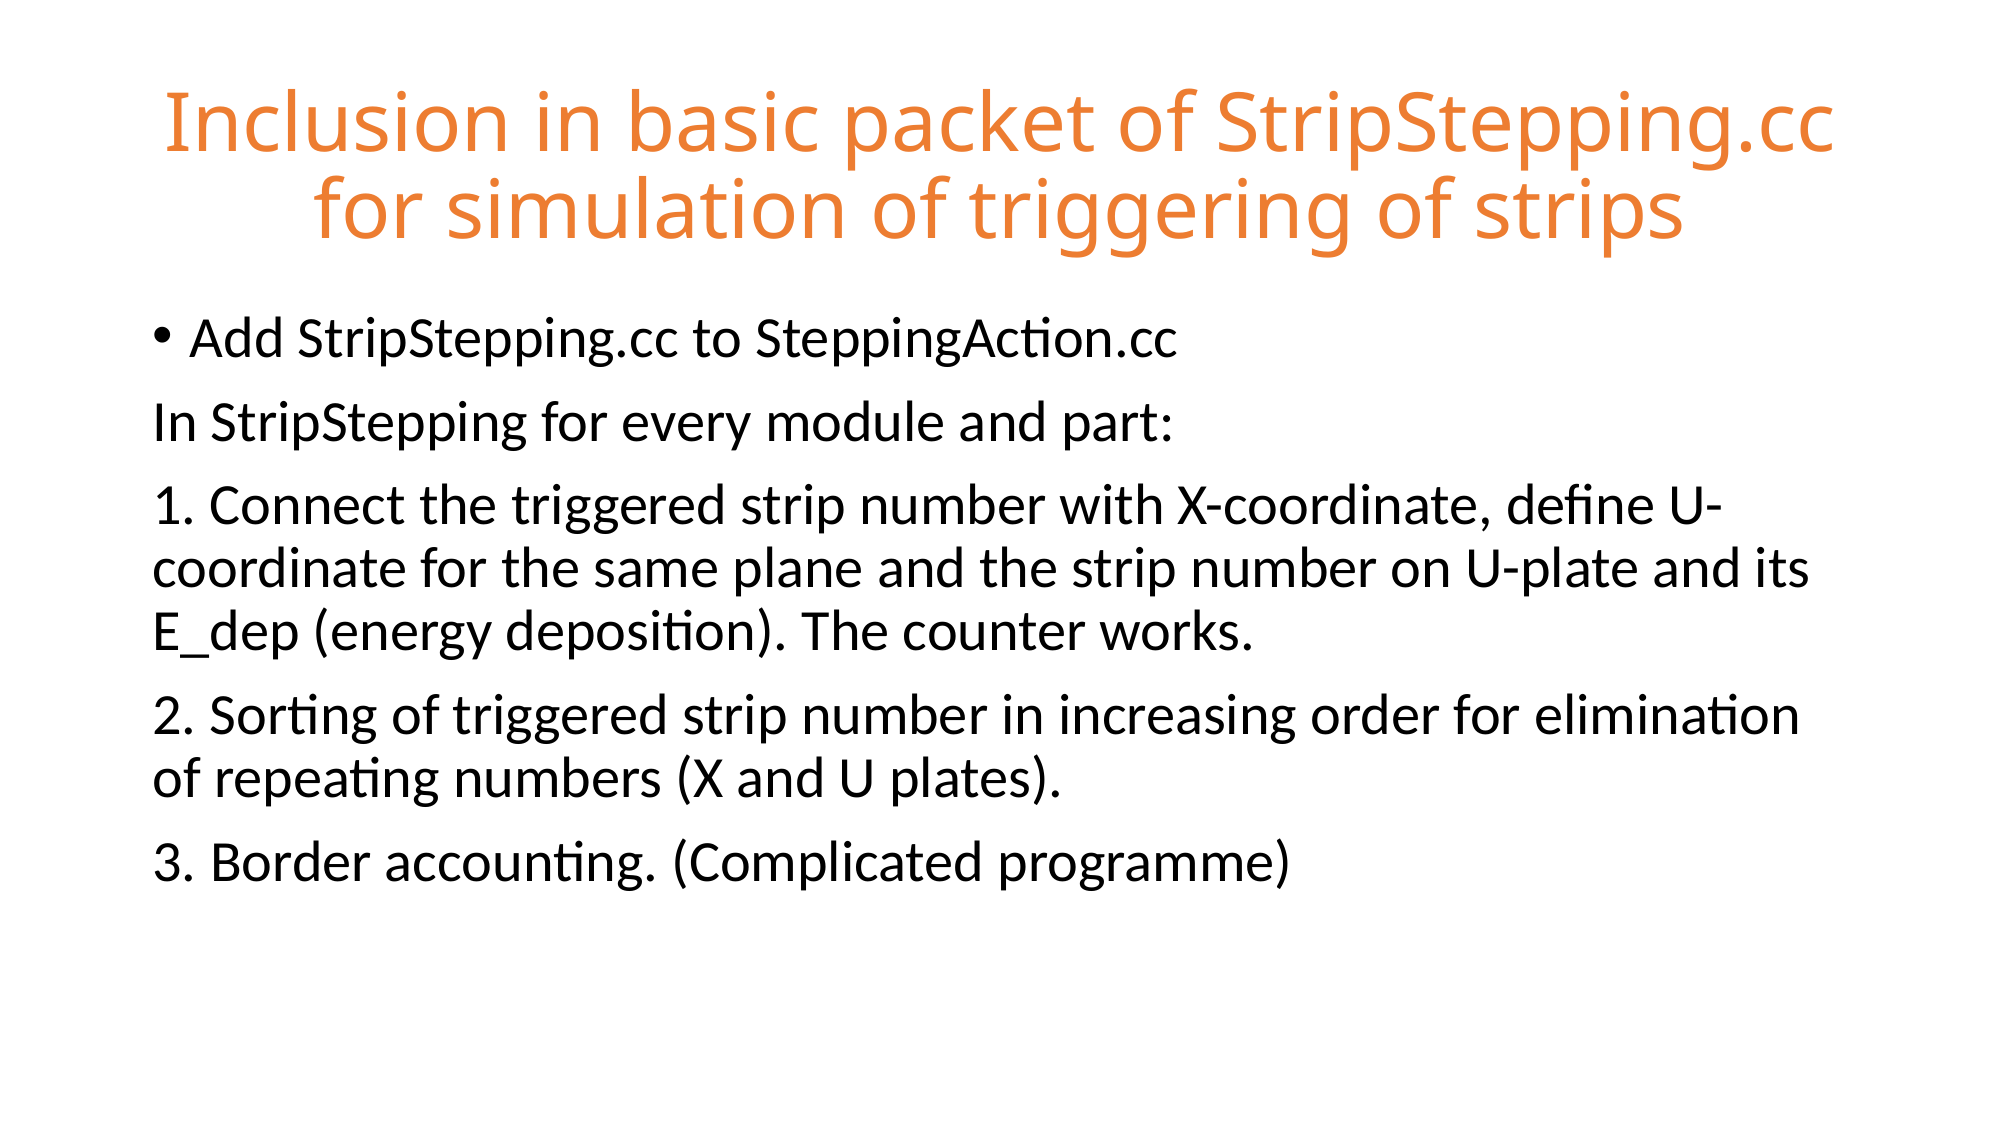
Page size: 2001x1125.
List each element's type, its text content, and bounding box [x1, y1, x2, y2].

title Inclusion in basic packet of StripStepping.cc for simulation of triggering of strips [137, 59, 1863, 278]
list Add StripStepping.cc to SteppingAction.cc In StripStepping for every module and part: 1. Connect the triggered strip number with X-coordinate, define U-coordinate for the same plane and the strip number on U-plate and its E_dep (energy deposition). The counter works. 2. Sorting of triggered strip number in increasing order for elimination of repeating numbers (X and U plates). 3. Border accounting. (Complicated programme) [137, 299, 1863, 1014]
